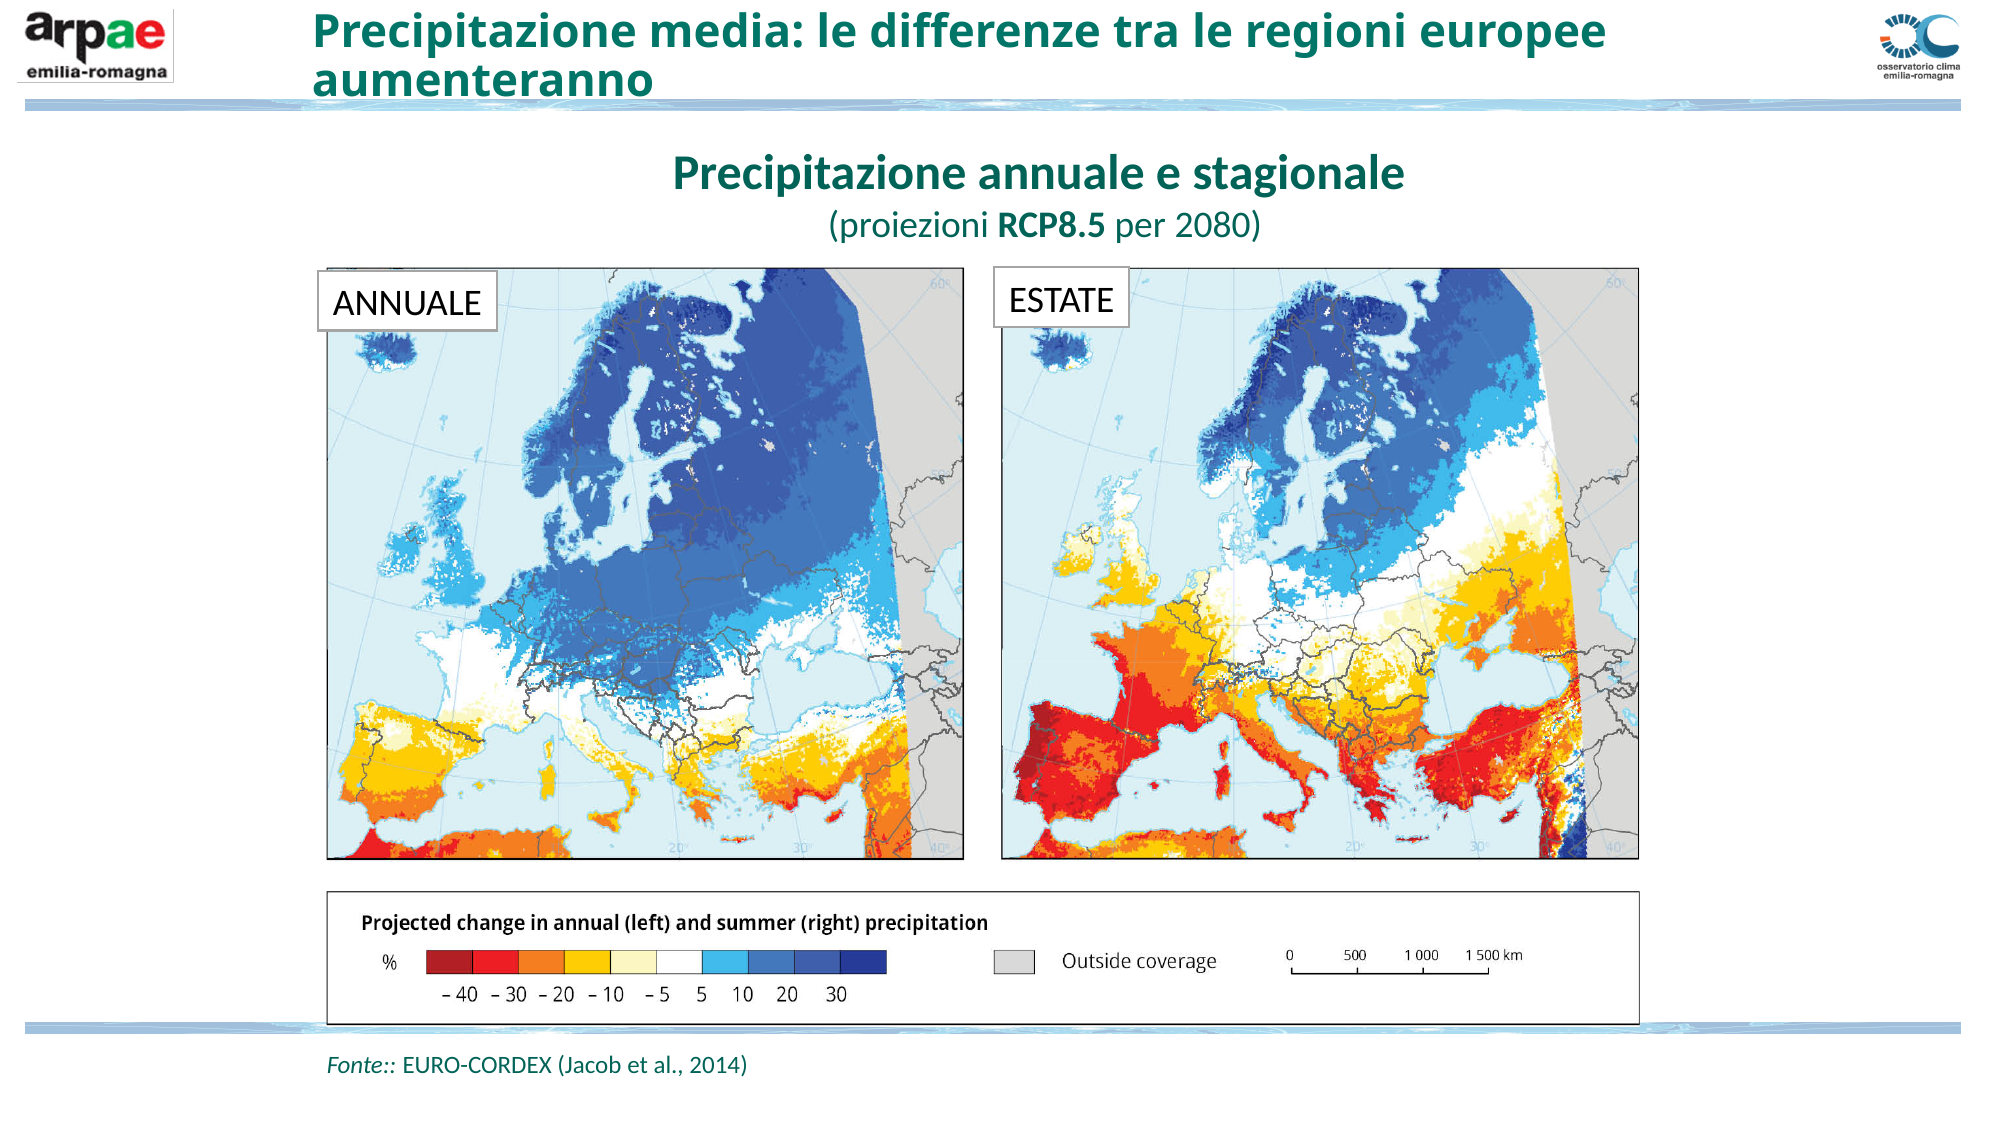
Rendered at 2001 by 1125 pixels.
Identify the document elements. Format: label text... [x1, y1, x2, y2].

text_box Fonte:: EURO-CORDEX (Jacob et al., 2014) [312, 1041, 1070, 1086]
picture [16, 8, 174, 83]
picture [326, 263, 1640, 1028]
list Precipitazione media: le differenze tra le regioni europee aumenteranno [297, 0, 1750, 121]
text_box ANNUALE [317, 270, 326, 332]
picture [1873, 2, 1966, 87]
text_box Precipitazione annuale e stagionale (proiezioni RCP8.5 per 2080) [476, 132, 1614, 252]
